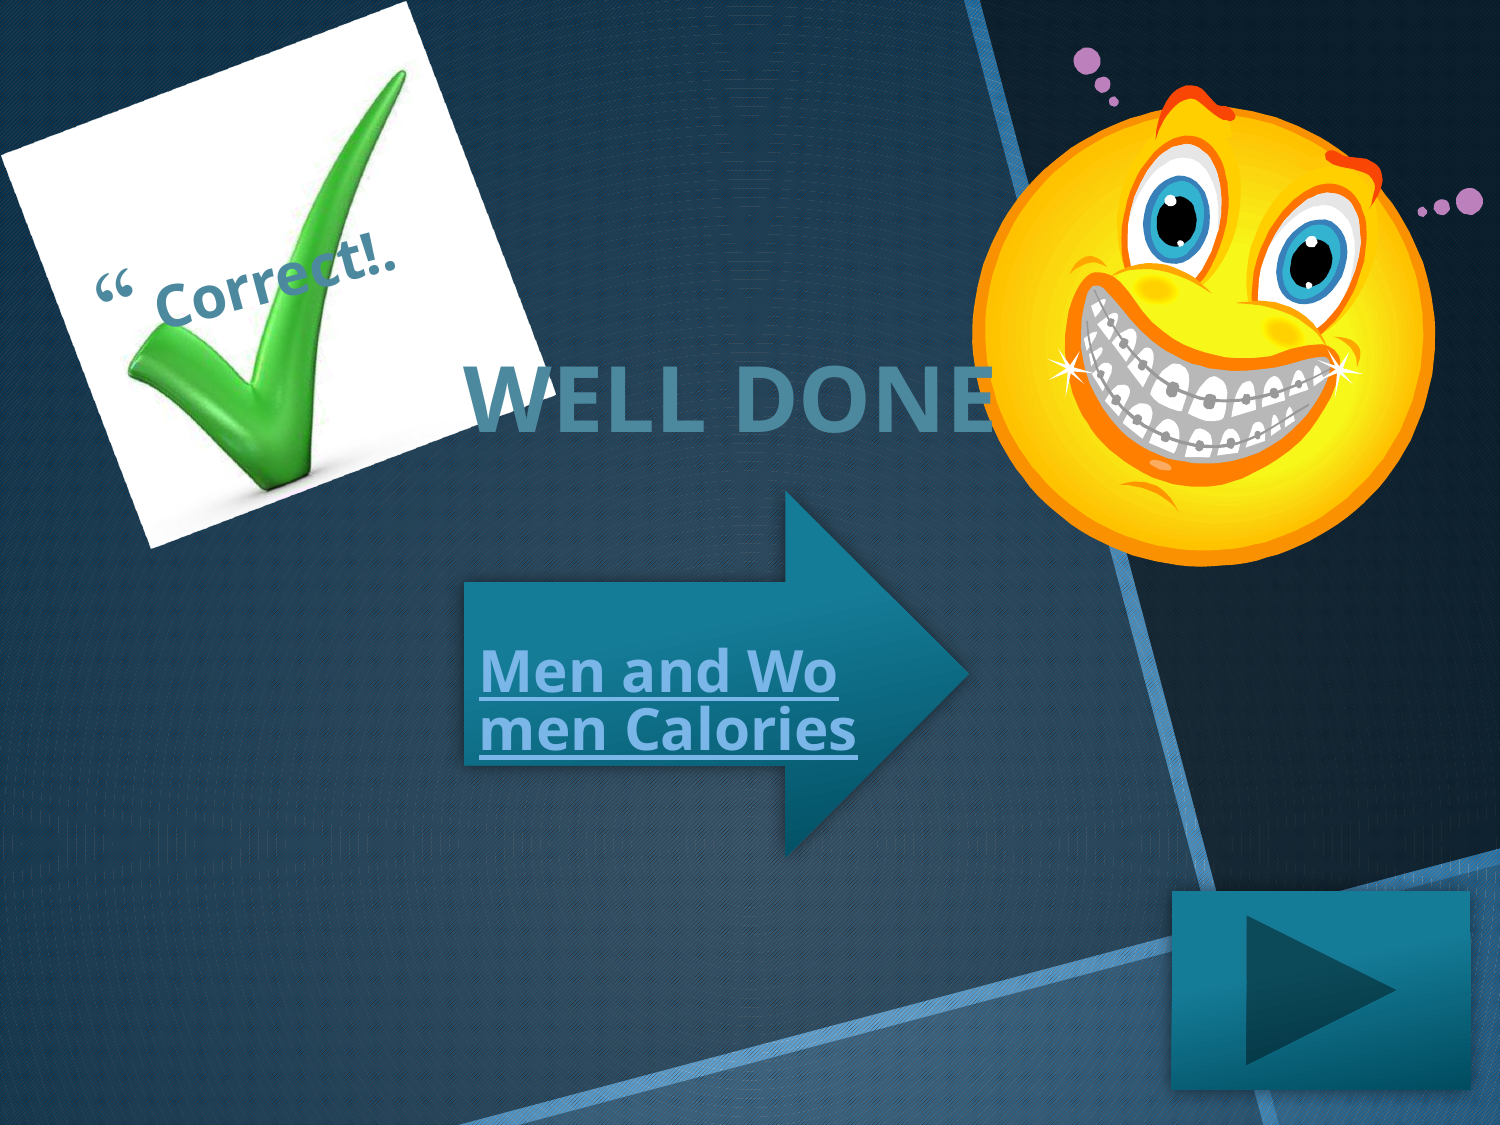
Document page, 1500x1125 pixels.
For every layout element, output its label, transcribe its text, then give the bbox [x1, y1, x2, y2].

title WELL DONE [504, 222, 960, 459]
list Correct!. [127, 269, 685, 1055]
text_box [1171, 890, 1471, 1090]
text_box Men and Women Calories [464, 490, 969, 857]
picture [2, 2, 495, 486]
picture [970, 95, 1439, 569]
